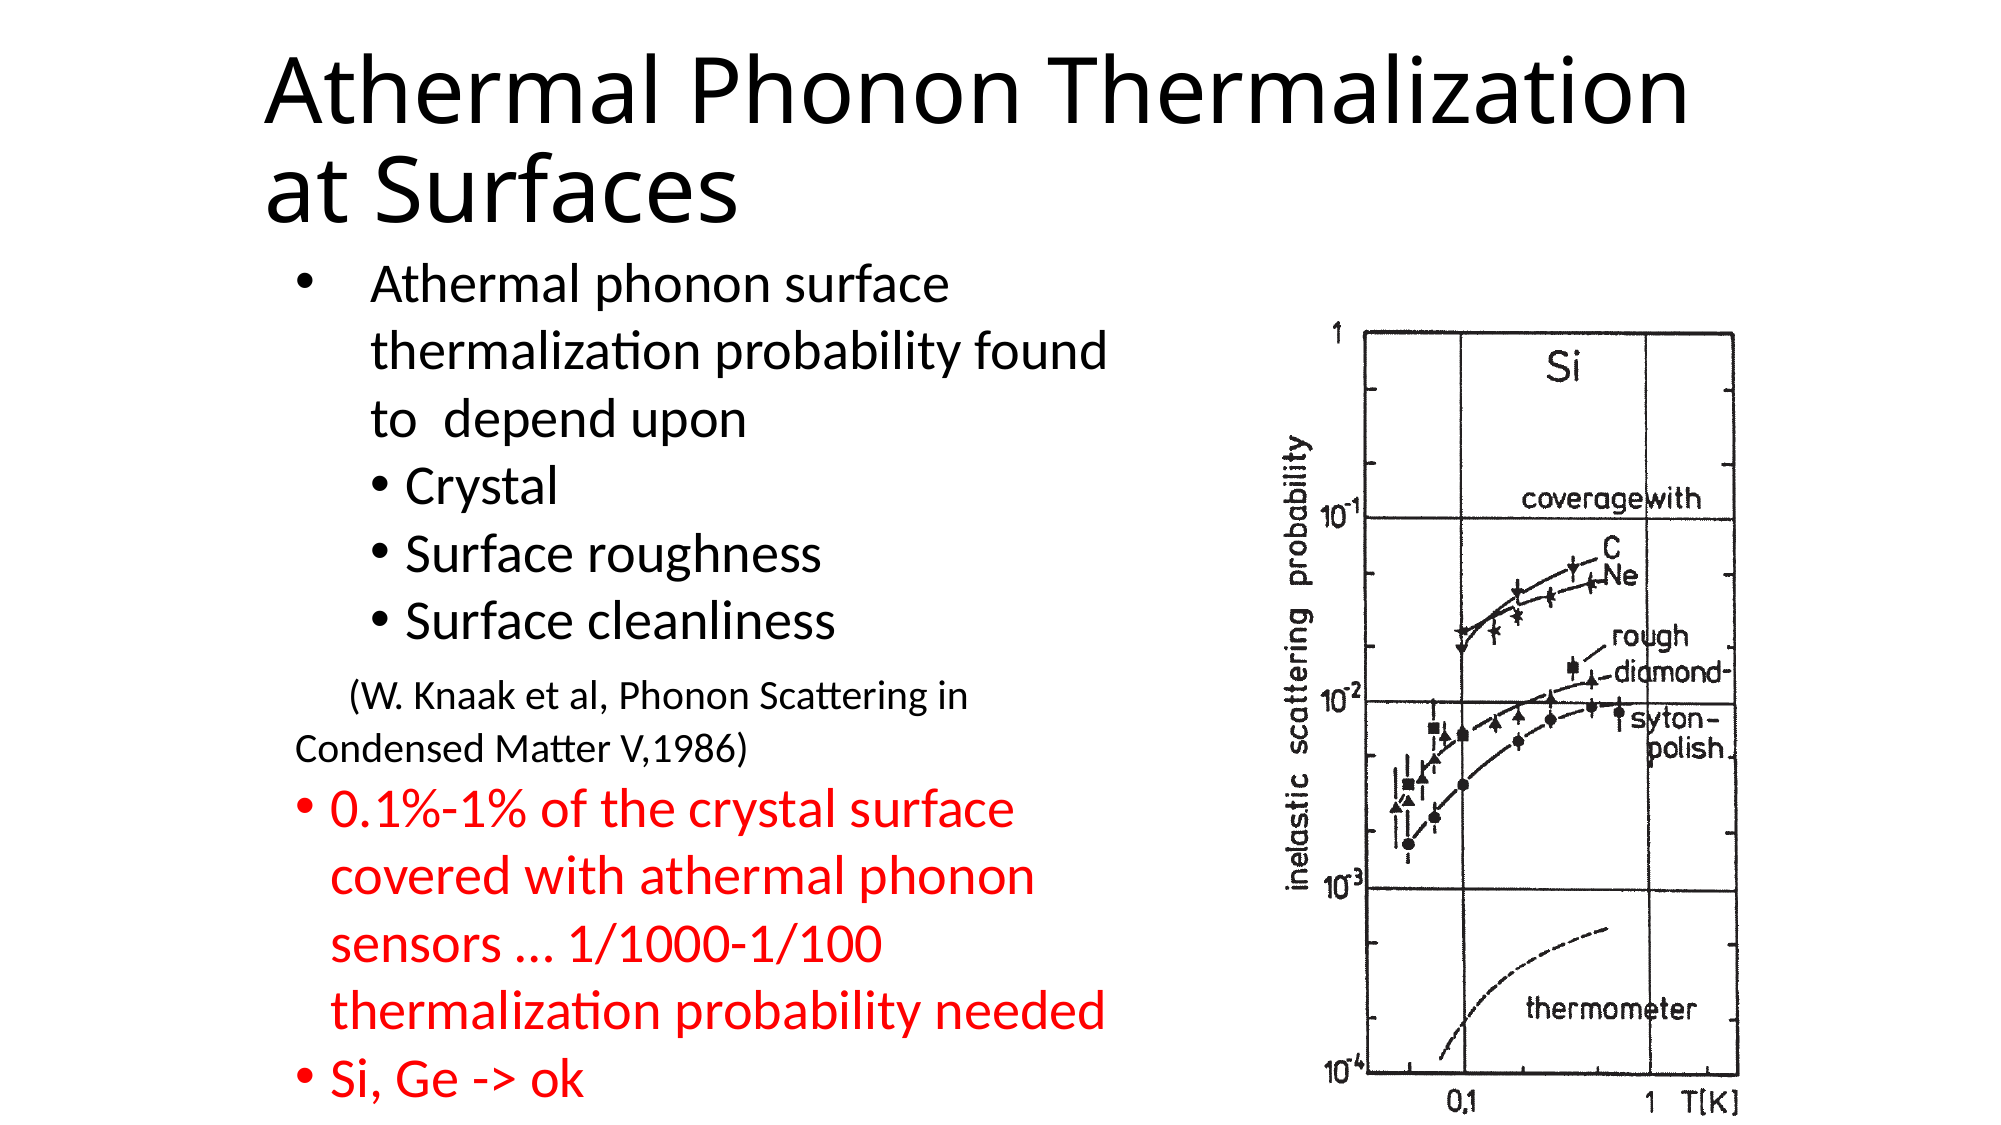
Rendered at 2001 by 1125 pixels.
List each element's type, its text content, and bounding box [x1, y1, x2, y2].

text_box Athermal phonon surface thermalization probability found to depend upon Crystal Surface roughness Surface cleanliness (W. Knaak et al, Phonon Scattering in Condensed Matter V,1986) 0.1%-1% of the crystal surface covered with athermal phonon sensors … 1/1000-1/100 thermalization probability needed Si, Ge -> ok [280, 238, 1169, 1125]
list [1267, 298, 1750, 1125]
title Athermal Phonon Thermalization at Surfaces [249, 0, 1750, 287]
